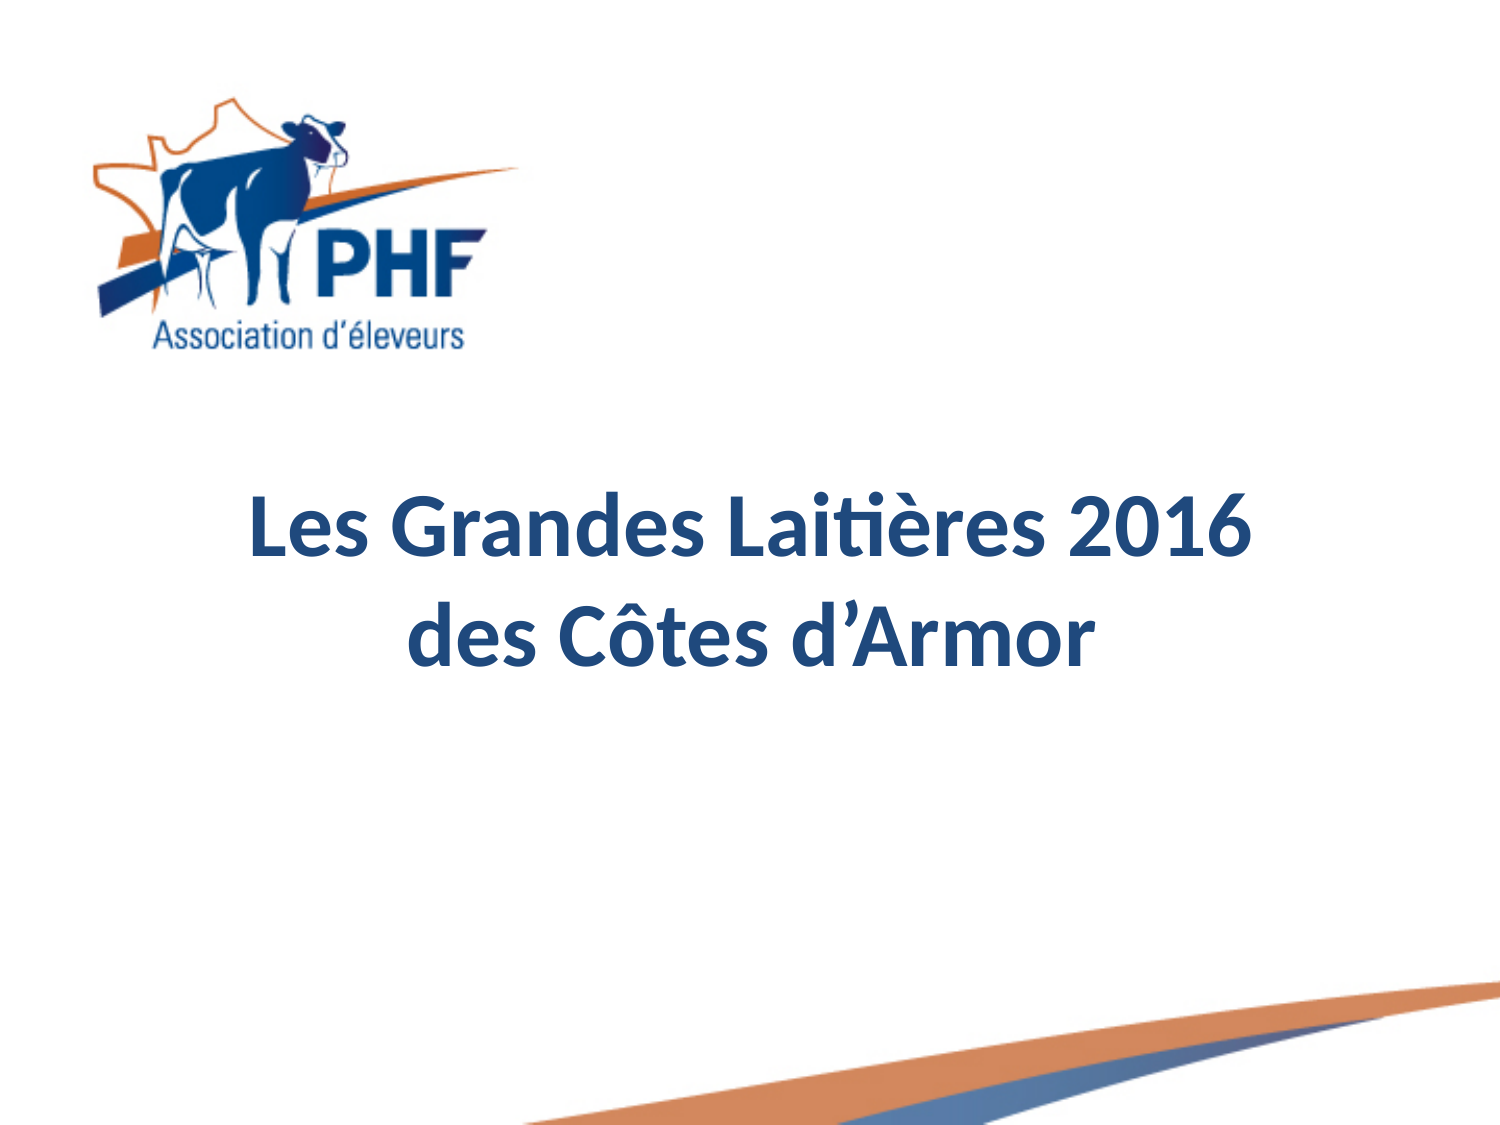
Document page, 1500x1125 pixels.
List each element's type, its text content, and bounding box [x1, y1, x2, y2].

picture [0, 0, 1500, 1125]
text_box Les Grandes Laitières 2016 des Côtes d’Armor [76, 420, 1427, 728]
